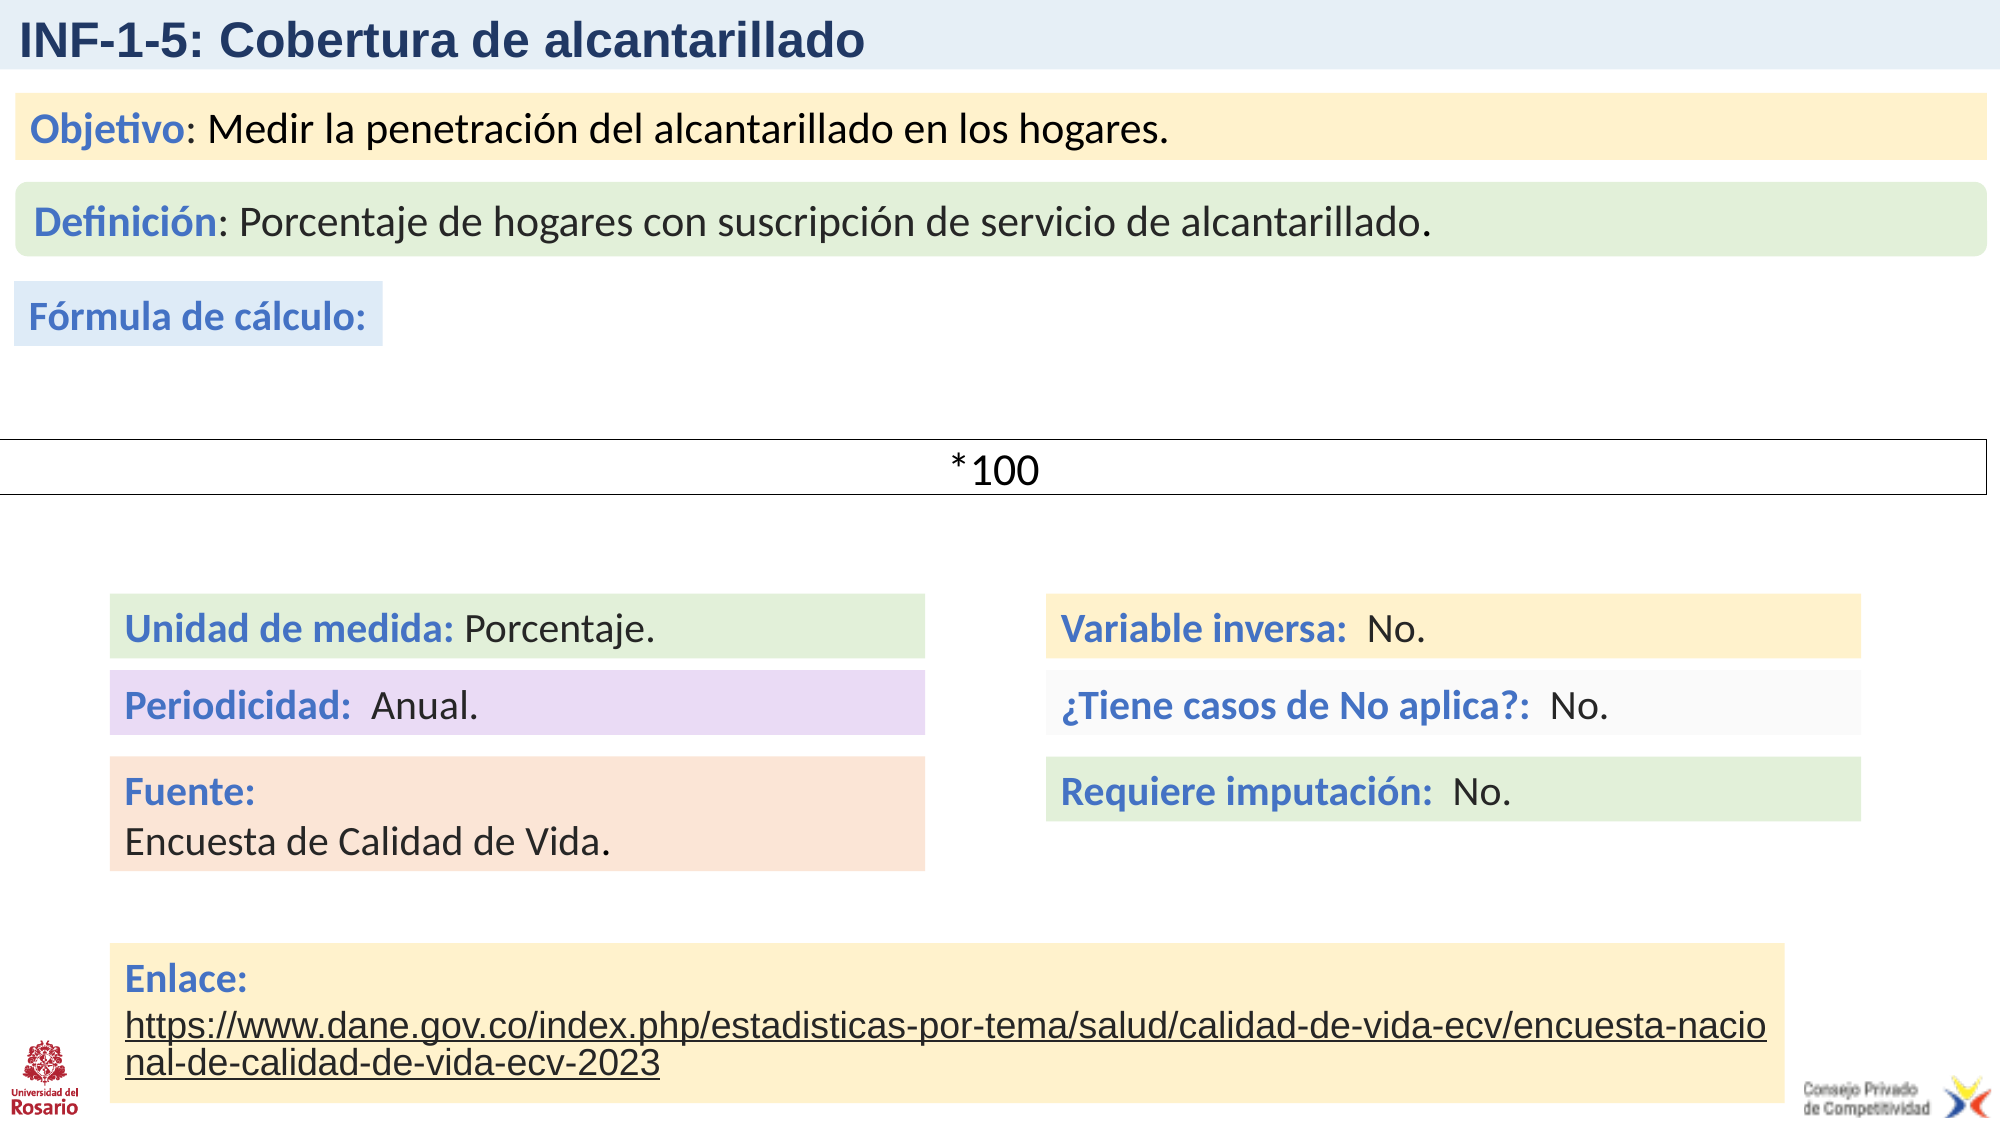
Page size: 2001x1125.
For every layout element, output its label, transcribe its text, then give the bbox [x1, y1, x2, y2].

text_box Unidad de medida: Porcentaje. [109, 593, 926, 659]
text_box Requiere imputación: No. [1046, 756, 1862, 822]
text_box Periodicidad: Anual. [109, 670, 926, 735]
text_box Enlace: https://www.dane.gov.co/index.php/estadisticas-por-tema/salud/calidad-de-vida-ecv/encuesta-nacional-de-calidad-de-vida-ecv-2023 [109, 943, 1785, 1104]
title INF-1-5: Cobertura de alcantarillado [4, 0, 1897, 83]
text_box Fórmula de cálculo: [14, 281, 383, 346]
text_box ¿Tiene casos de No aplica?: No. [1046, 670, 1862, 735]
picture [0, 1034, 90, 1125]
text_box Objetivo: Medir la penetración del alcantarillado en los hogares. [15, 92, 1987, 160]
text_box Definición: Porcentaje de hogares con suscripción de servicio de alcantarillado. [15, 181, 1988, 257]
text_box Fuente: Encuesta de Calidad de Vida. [109, 756, 926, 872]
text_box Variable inversa: No. [1046, 593, 1862, 659]
